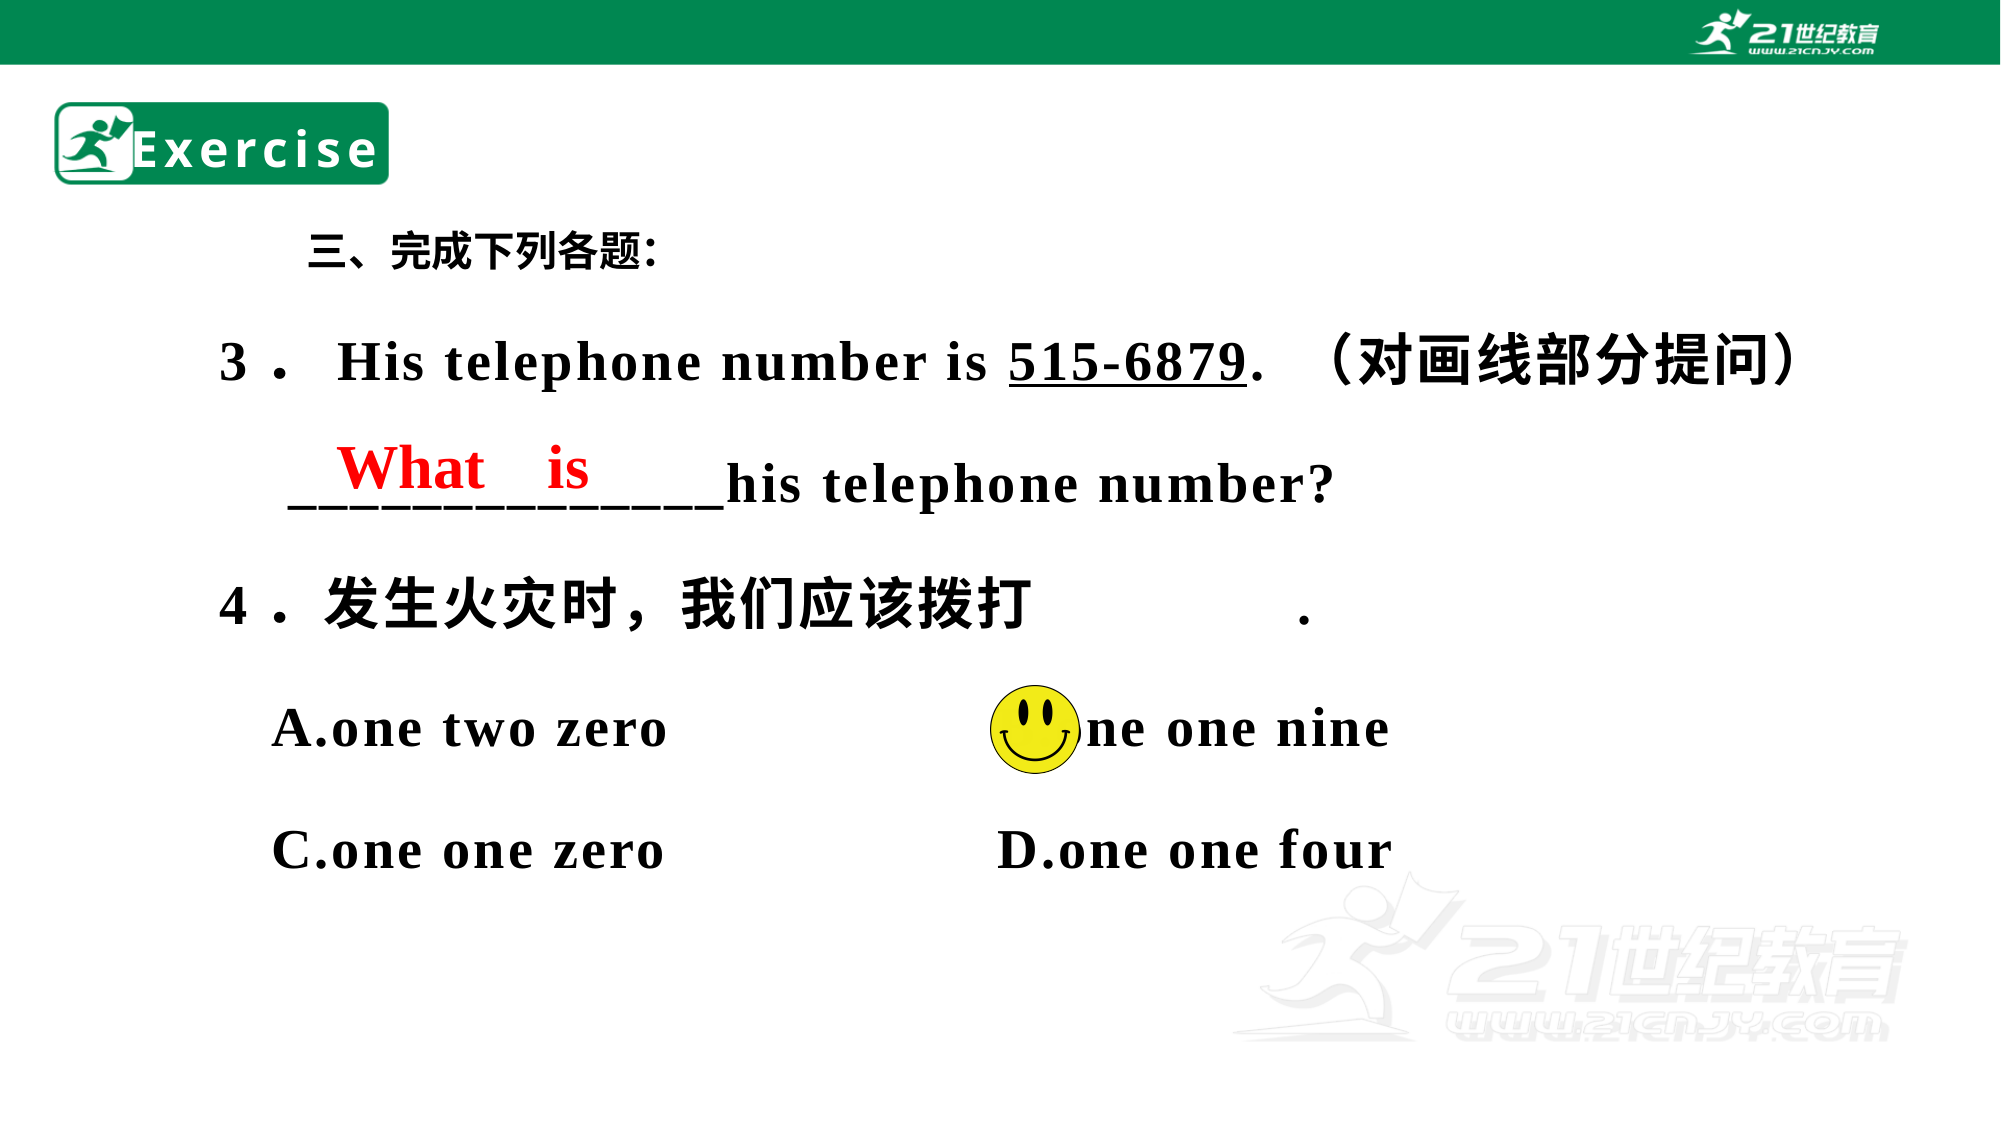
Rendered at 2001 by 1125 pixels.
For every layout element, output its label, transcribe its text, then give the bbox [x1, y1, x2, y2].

list 3．His telephone number is 515-6879. （对画线部分提问） ______________his telephone number? 4．发生火灾时，我们应该拨打 . A.one two zero B.one one nine C.one one zero D.one one four [204, 282, 1866, 922]
text_box 三、完成下列各题： [291, 217, 941, 283]
title Exercise [116, 89, 460, 206]
text_box What is [321, 418, 674, 509]
picture [0, 0, 2001, 1125]
